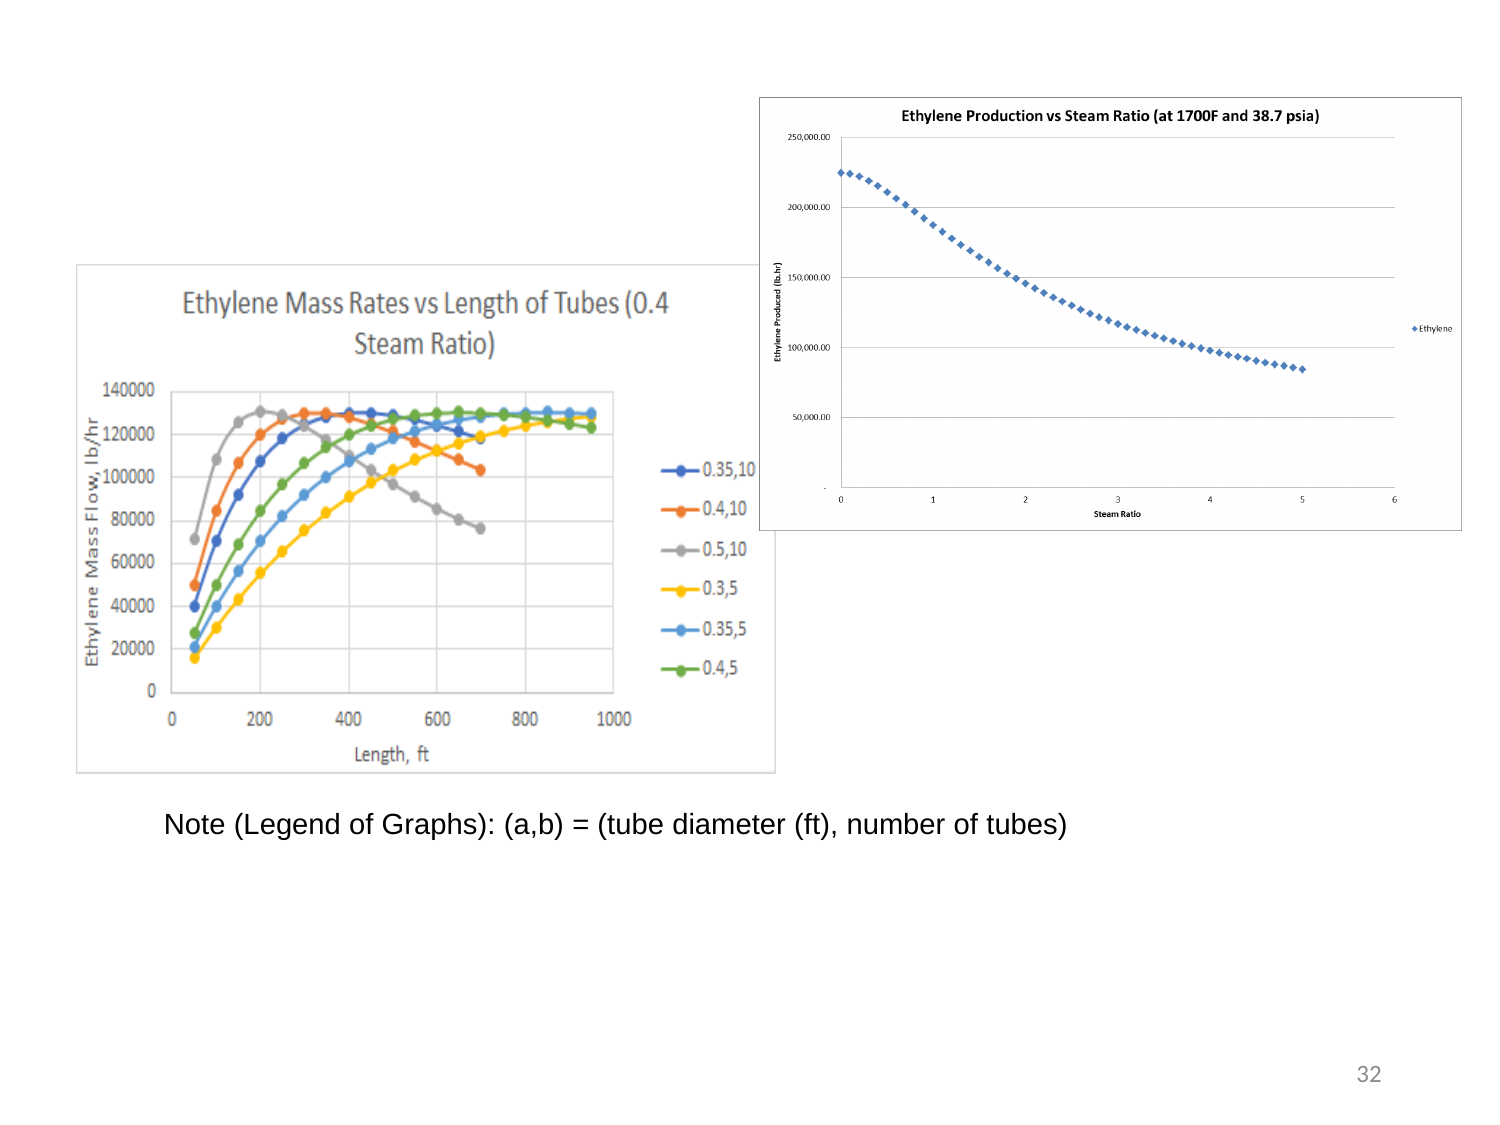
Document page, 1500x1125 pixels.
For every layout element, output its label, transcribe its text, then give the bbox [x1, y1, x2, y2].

text_box Note (Legend of Graphs): (a,b) = (tube diameter (ft), number of tubes) [148, 790, 1424, 861]
picture [75, 97, 1462, 774]
slide_number 32 [1059, 1042, 1397, 1103]
